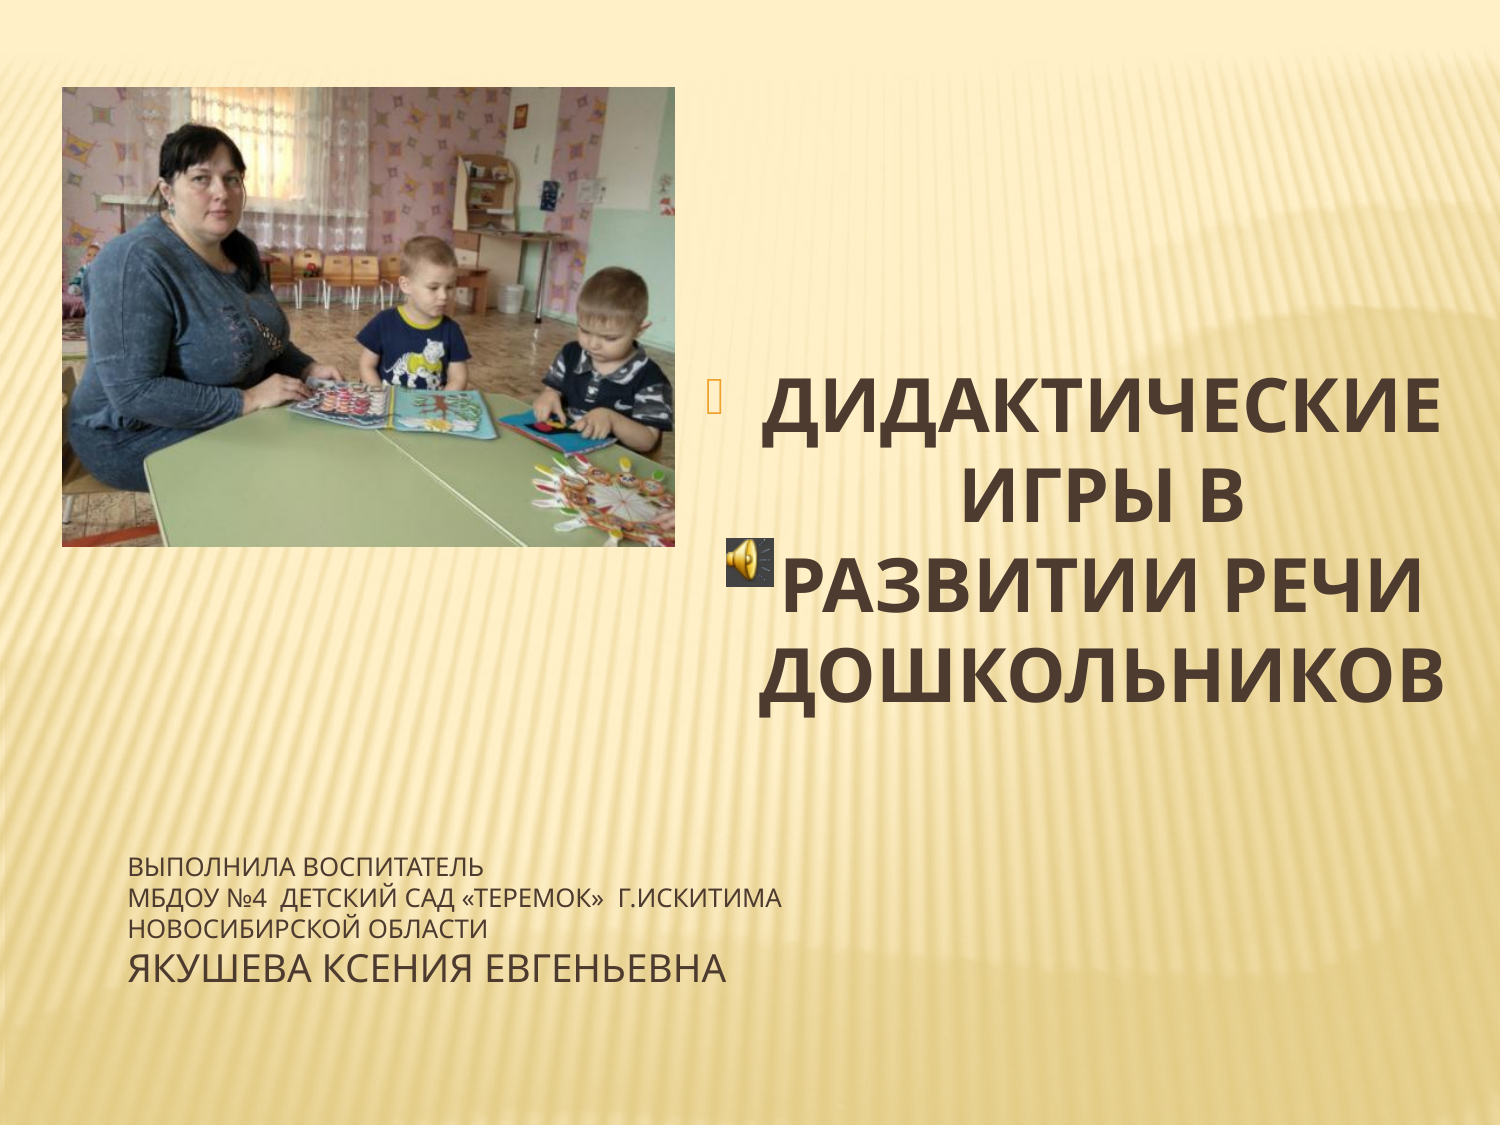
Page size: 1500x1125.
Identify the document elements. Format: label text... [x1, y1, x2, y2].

picture [724, 537, 776, 588]
list ДИДАКТИЧЕСКИЕ ИГРЫ В РАЗВИТИИ РЕЧИ ДОШКОЛЬНИКОВ [687, 350, 1463, 741]
title Выполнила воспитатель МБДОУ №4 детский сад «теремок» г.Искитима Новосибирской области якушева ксения евгеньевна [112, 750, 850, 1045]
picture [62, 87, 676, 548]
